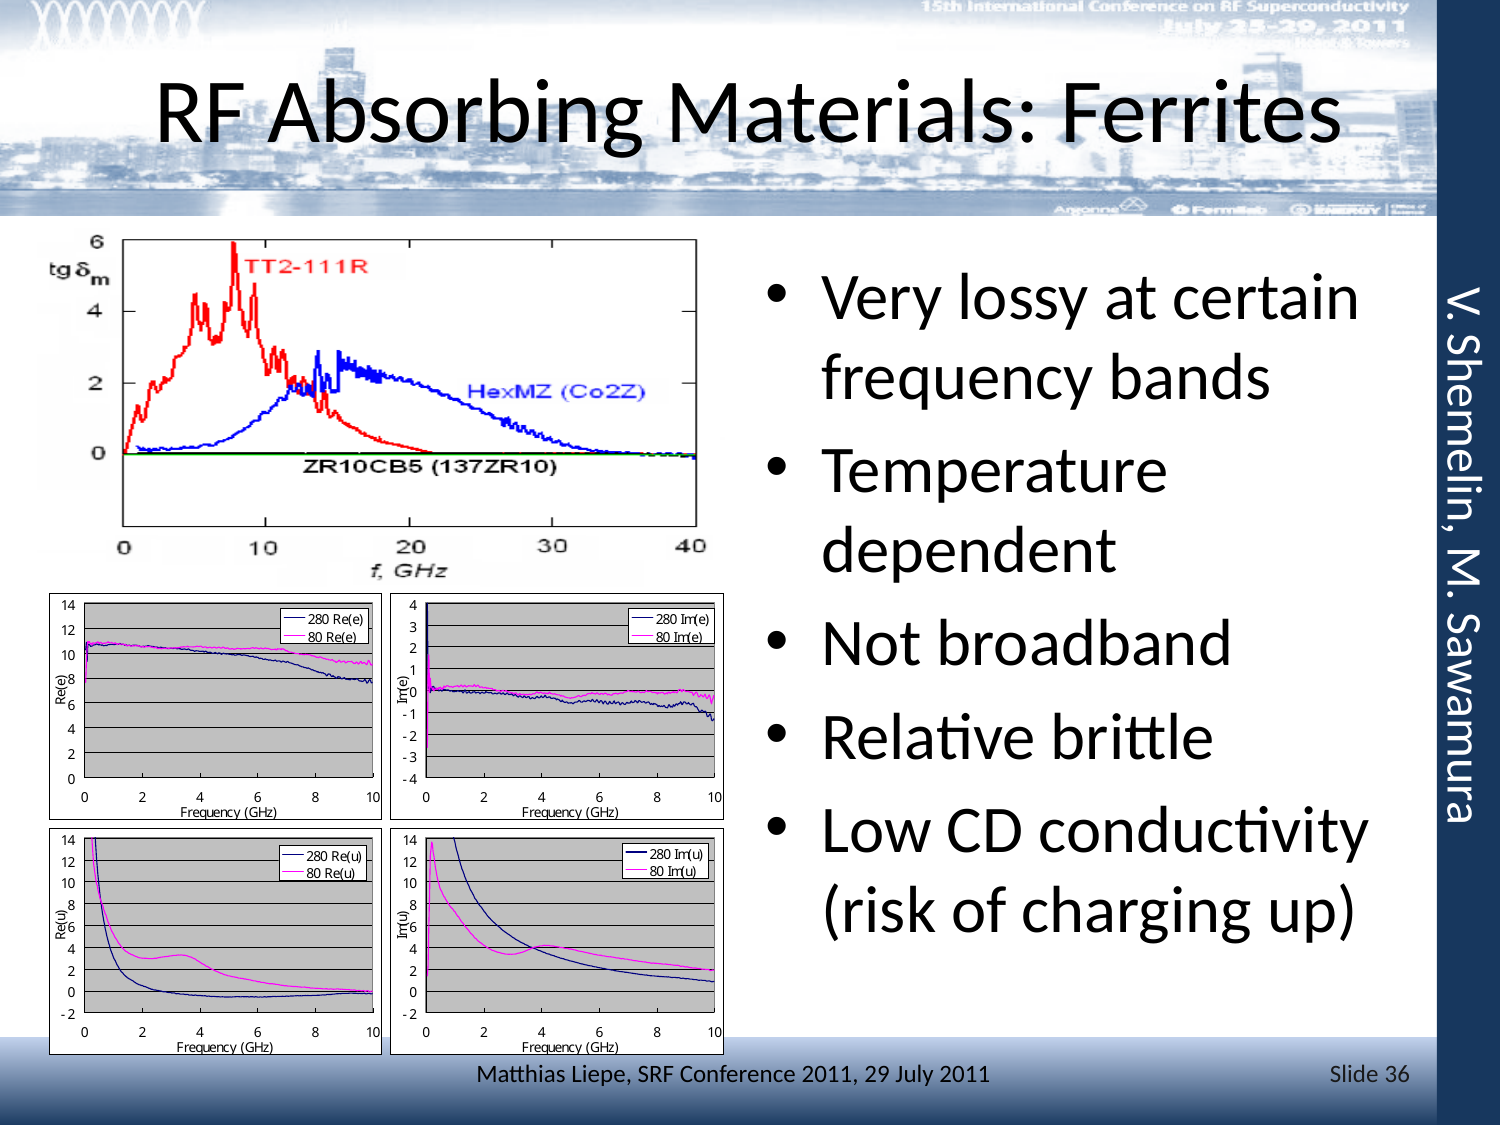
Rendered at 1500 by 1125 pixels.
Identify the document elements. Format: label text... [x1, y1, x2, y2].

list Very lossy at certain frequency bands Temperature dependent Not broadband Relative brittle Low CD conductivity (risk of charging up) [750, 245, 1413, 988]
picture [37, 224, 729, 1075]
title RF Absorbing Materials: Ferrites [75, 12, 1425, 200]
slide_number Slide 36 [1074, 1042, 1425, 1103]
footer Matthias Liepe, SRF Conference 2011, 29 July 2011 [252, 1050, 1216, 1110]
text_box V. Shemelin, M. Sawamura [1430, 12, 1500, 1100]
